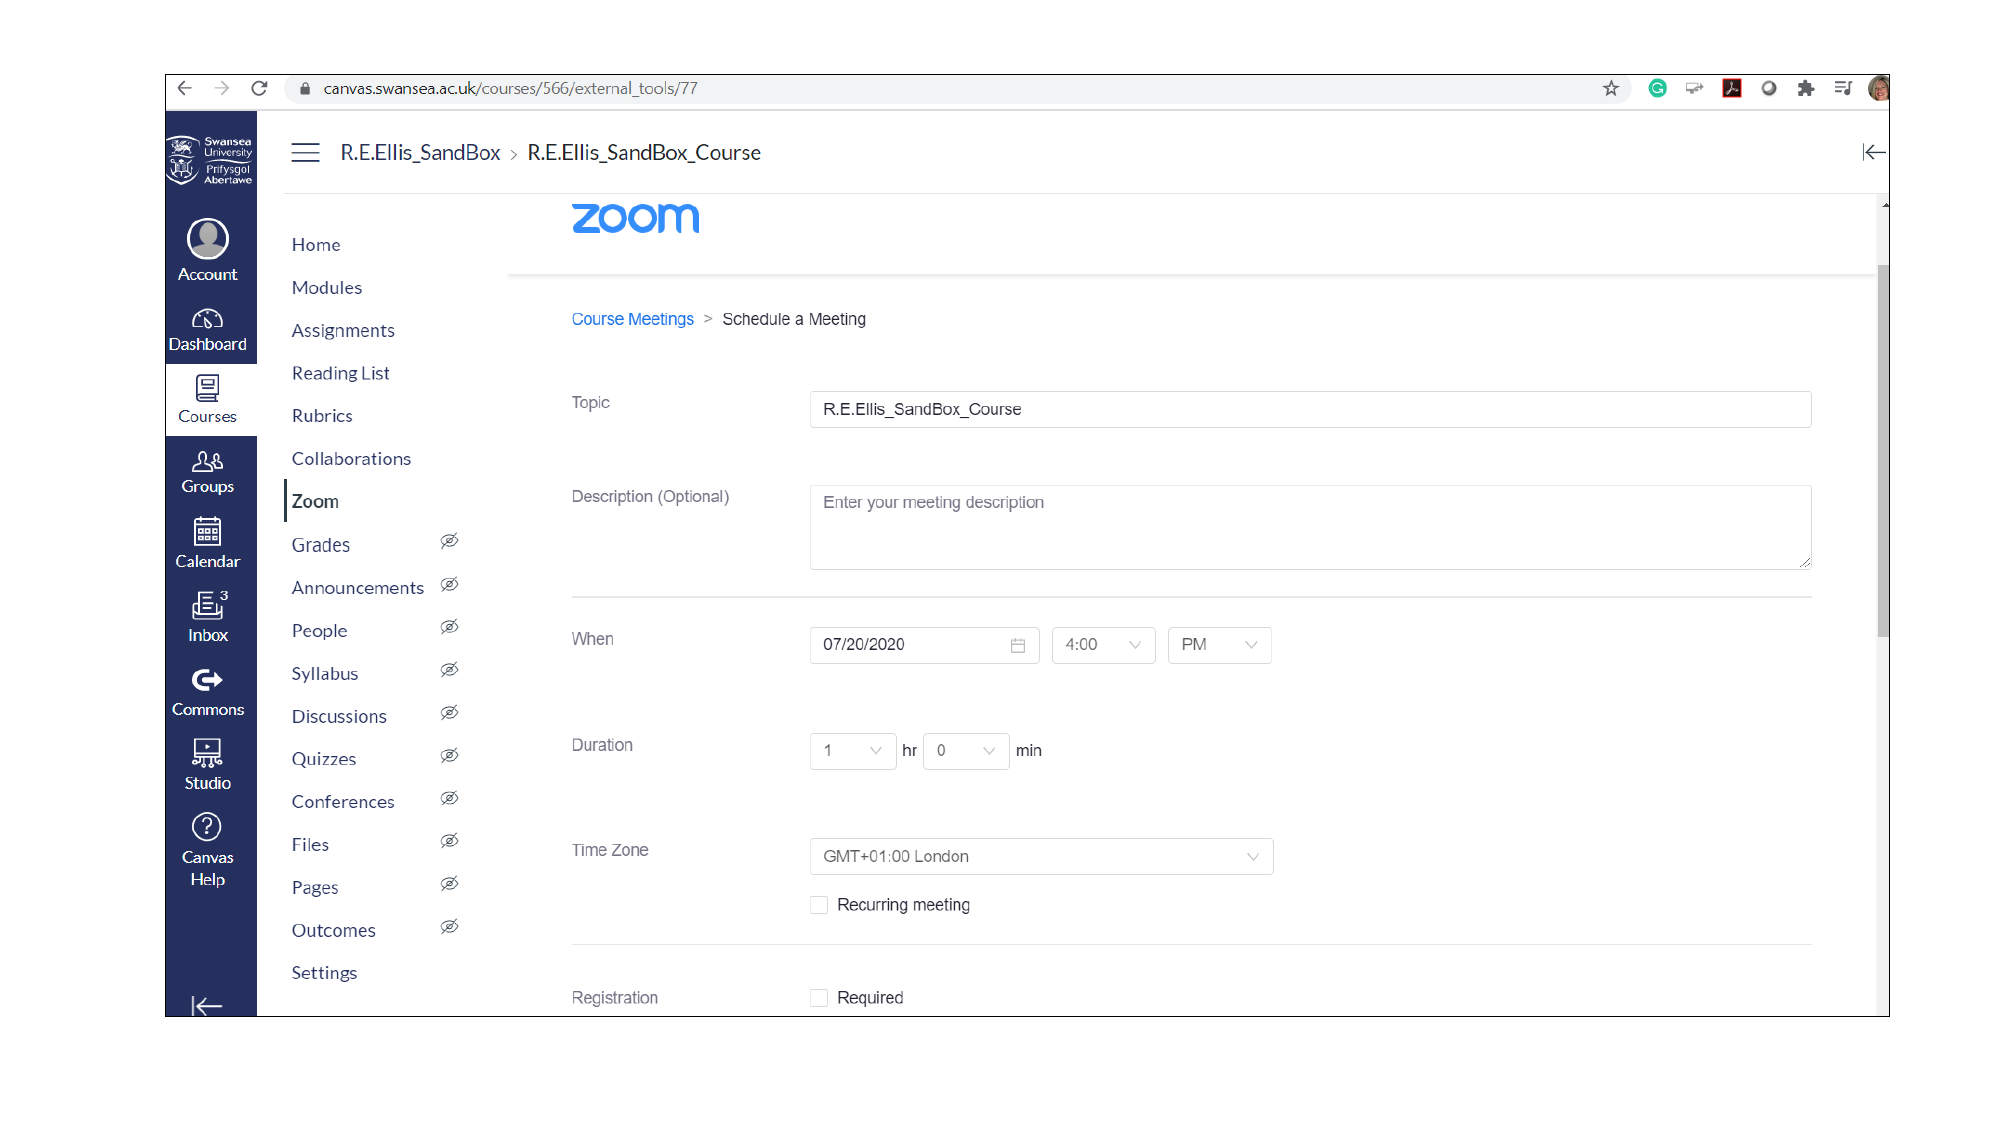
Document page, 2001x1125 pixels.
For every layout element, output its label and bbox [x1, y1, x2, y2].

picture [164, 74, 1890, 1017]
